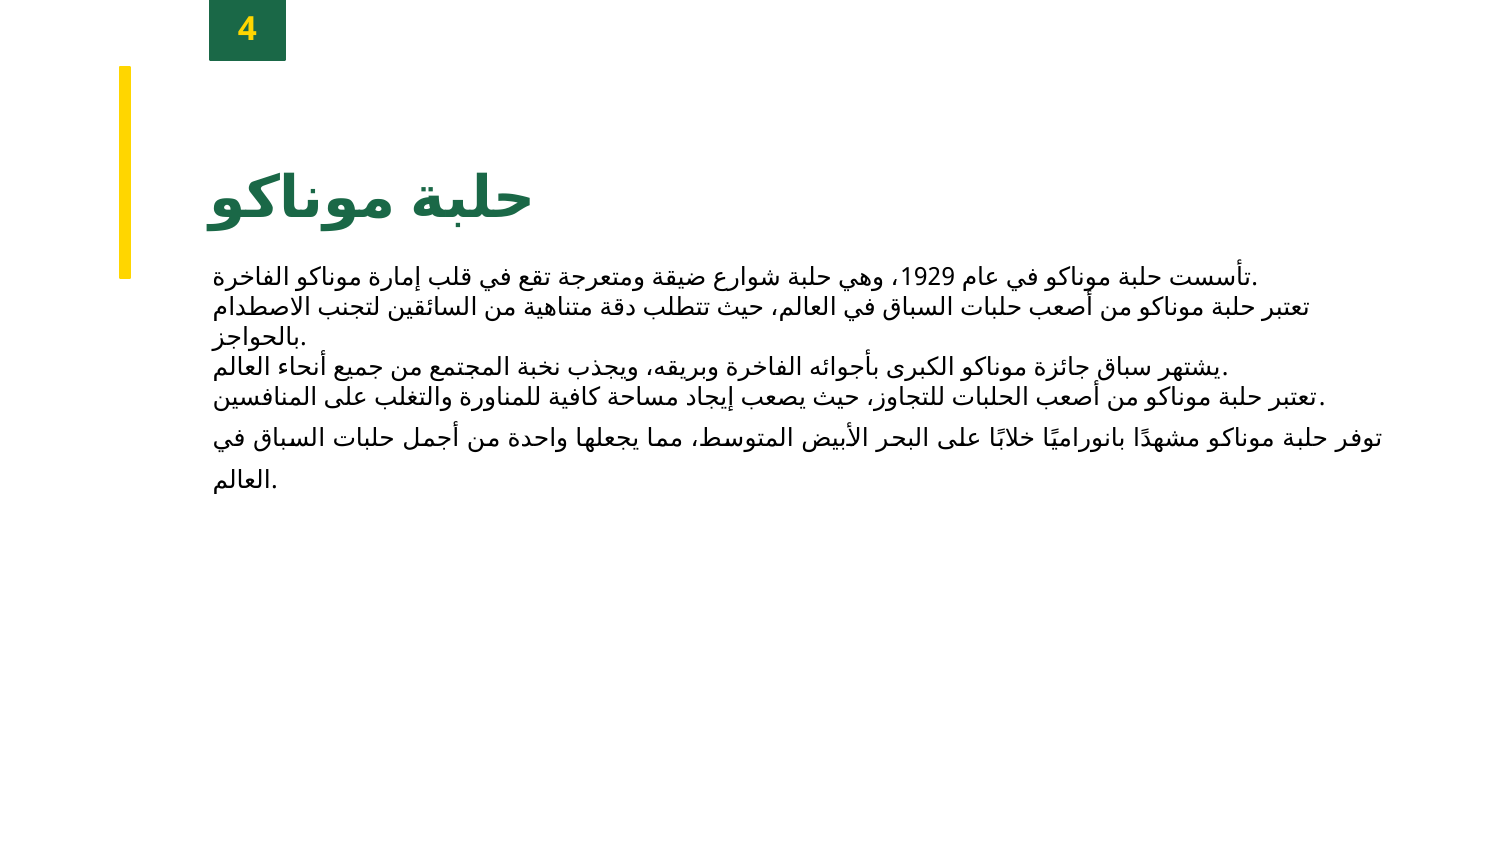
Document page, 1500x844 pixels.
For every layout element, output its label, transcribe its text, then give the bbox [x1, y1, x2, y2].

text_box تأسست حلبة موناكو في عام 1929، وهي حلبة شوارع ضيقة ومتعرجة تقع في قلب إمارة موناكو الفاخرة. تعتبر حلبة موناكو من أصعب حلبات السباق في العالم، حيث تتطلب دقة متناهية من السائقين لتجنب الاصطدام بالحواجز. يشتهر سباق جائزة موناكو الكبرى بأجوائه الفاخرة وبريقه، ويجذب نخبة المجتمع من جميع أنحاء العالم. تعتبر حلبة موناكو من أصعب الحلبات للتجاوز، حيث يصعب إيجاد مساحة كافية للمناورة والتغلب على المنافسين. توفر حلبة موناكو مشهدًا بانوراميًا خلابًا على البحر الأبيض المتوسط، مما يجعلها واحدة من أجمل حلبات السباق في العالم. [197, 253, 1398, 802]
text_box [119, 67, 131, 279]
text_box 4 [209, 0, 285, 60]
text_box حلبة موناكو [194, 151, 1395, 237]
